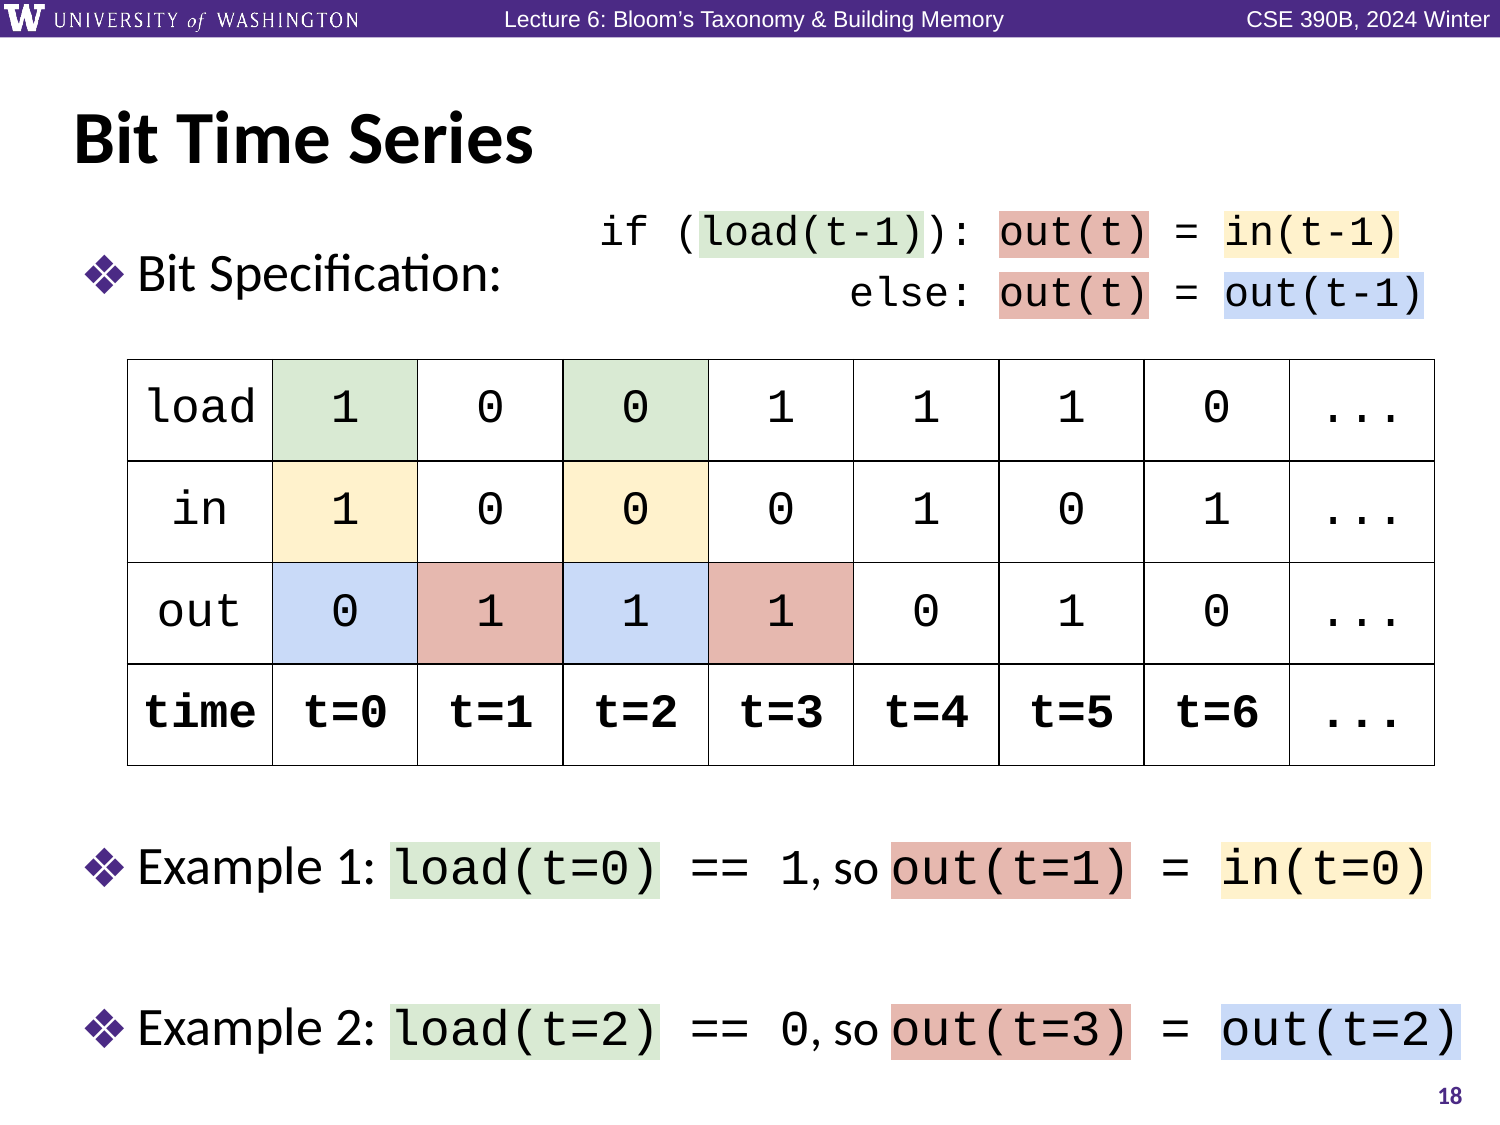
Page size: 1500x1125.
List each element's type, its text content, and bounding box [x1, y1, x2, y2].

slide_number 18 [1400, 1065, 1500, 1125]
table_header 1 [1000, 360, 1143, 460]
table_cell 0 [564, 462, 708, 562]
table_cell 0 [418, 462, 562, 562]
table_cell 0 [1145, 563, 1289, 663]
title Bit Time Series [58, 71, 1438, 197]
table_cell ... [1290, 665, 1434, 765]
table_cell in [128, 462, 272, 562]
table_header load [128, 360, 272, 460]
table_cell 0 [709, 462, 853, 562]
table_cell t=4 [854, 665, 998, 765]
table_cell 0 [273, 563, 417, 663]
table_cell 1 [709, 563, 853, 663]
table_header 1 [273, 360, 417, 460]
table_cell t=1 [418, 665, 562, 765]
table_cell ... [1290, 462, 1434, 562]
table_cell 1 [854, 462, 998, 562]
table_header 1 [709, 360, 853, 460]
table_cell t=3 [709, 665, 853, 765]
table_cell t=6 [1145, 665, 1289, 765]
table_cell time [128, 665, 272, 765]
table_cell 0 [1000, 462, 1143, 562]
table_header 1 [854, 360, 998, 460]
table_header 0 [1145, 360, 1289, 460]
list Bit Specification: Example 1: load(t=0) == 1, so out(t=1) = in(t=0) Example 2: load(t=2) == 0, so out(t=3) = out(t=2) [65, 223, 1500, 1101]
table_cell 1 [1000, 563, 1143, 663]
picture [4, 4, 358, 32]
table_cell t=0 [273, 665, 417, 765]
table_header ... [1290, 360, 1434, 460]
table_cell ... [1290, 563, 1434, 663]
table_cell 1 [273, 462, 417, 562]
table_cell 1 [1145, 462, 1289, 562]
table_cell 1 [564, 563, 708, 663]
text_box if (load(t-1)): out(t) = in(t-1) else: out(t) = out(t-1) [584, 196, 1500, 323]
table_cell out [128, 563, 272, 663]
table_cell 1 [418, 563, 562, 663]
table_header 0 [564, 360, 708, 460]
table_cell t=2 [564, 665, 708, 765]
table_header 0 [418, 360, 562, 460]
table_cell 0 [854, 563, 998, 663]
table_cell t=5 [1000, 665, 1143, 765]
